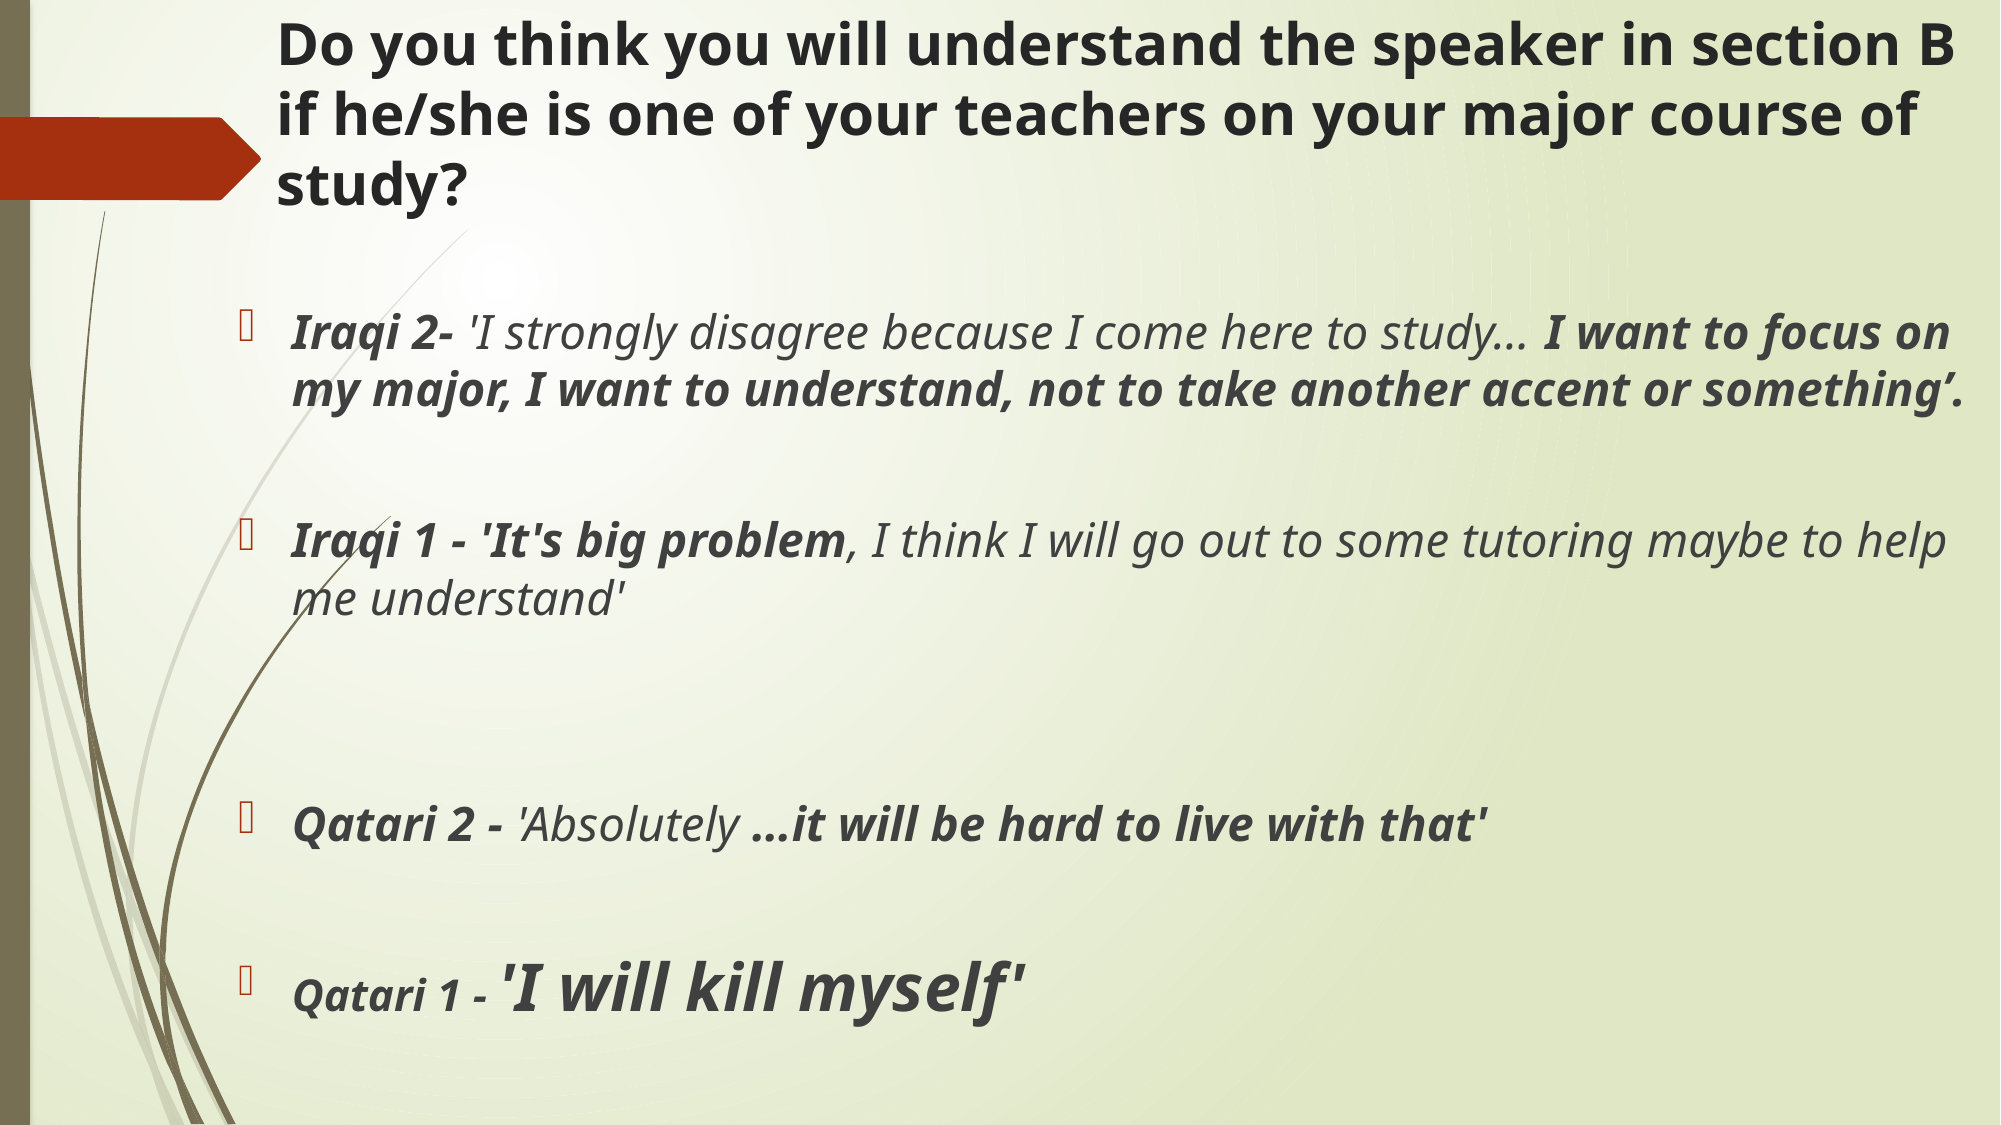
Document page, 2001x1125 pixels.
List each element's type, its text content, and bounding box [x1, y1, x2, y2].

title Do you think you will understand the speaker in section B if he/she is one of your teachers on your major course of study? [261, 0, 2000, 179]
list Iraqi 2- 'I strongly disagree because I come here to study… I want to focus on my major, I want to understand, not to take another accent or something’. Iraqi 1 - 'It's big problem, I think I will go out to some tutoring maybe to help me understand' Qatari 2 - 'Absolutely …it will be hard to live with that' Qatari 1 - 'I will kill myself' [223, 223, 2000, 1125]
